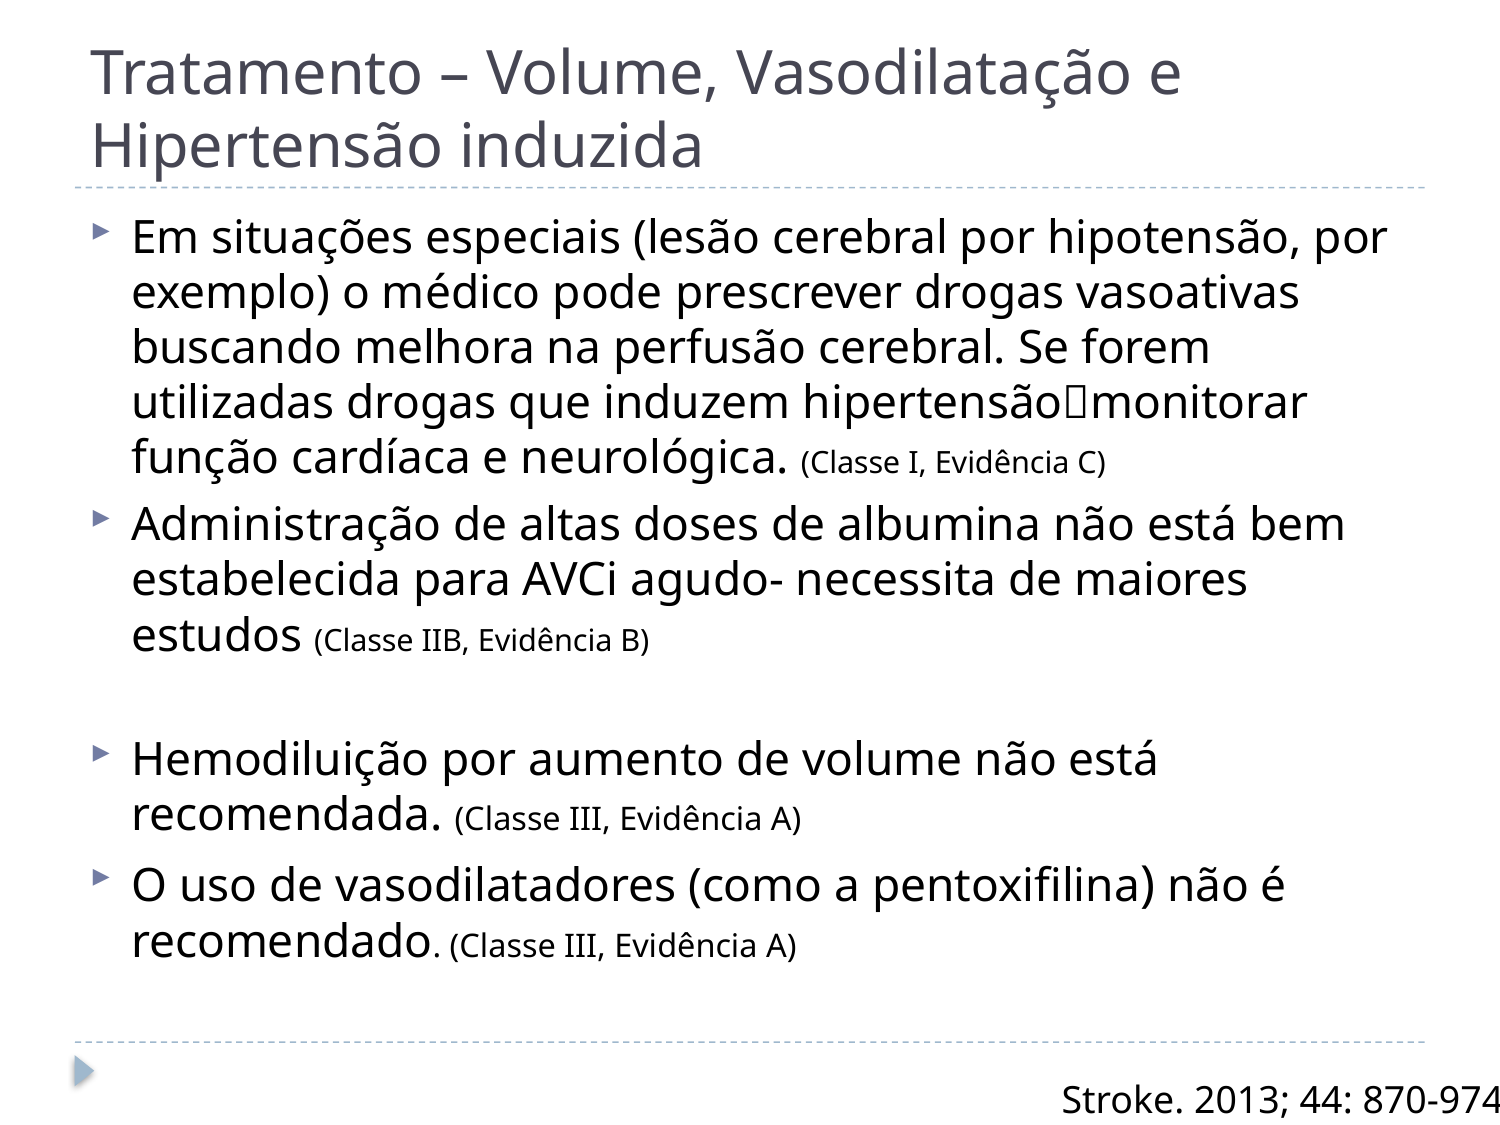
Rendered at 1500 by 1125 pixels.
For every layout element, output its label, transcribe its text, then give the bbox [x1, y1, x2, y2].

list Em situações especiais (lesão cerebral por hipotensão, por exemplo) o médico pode prescrever drogas vasoativas buscando melhora na perfusão cerebral. Se forem utilizadas drogas que induzem hipertensãomonitorar função cardíaca e neurológica. (Classe I, Evidência C) Administração de altas doses de albumina não está bem estabelecida para AVCi agudo- necessita de maiores estudos (Classe IIB, Evidência B) Hemodiluição por aumento de volume não está recomendada. (Classe III, Evidência A) O uso de vasodilatadores (como a pentoxifilina) não é recomendado. (Classe III, Evidência A) [75, 200, 1425, 1010]
title Tratamento – Volume, Vasodilatação e Hipertensão induzida [75, 24, 1425, 188]
text_box Stroke. 2013; 44: 870-974 [1046, 1068, 1500, 1125]
